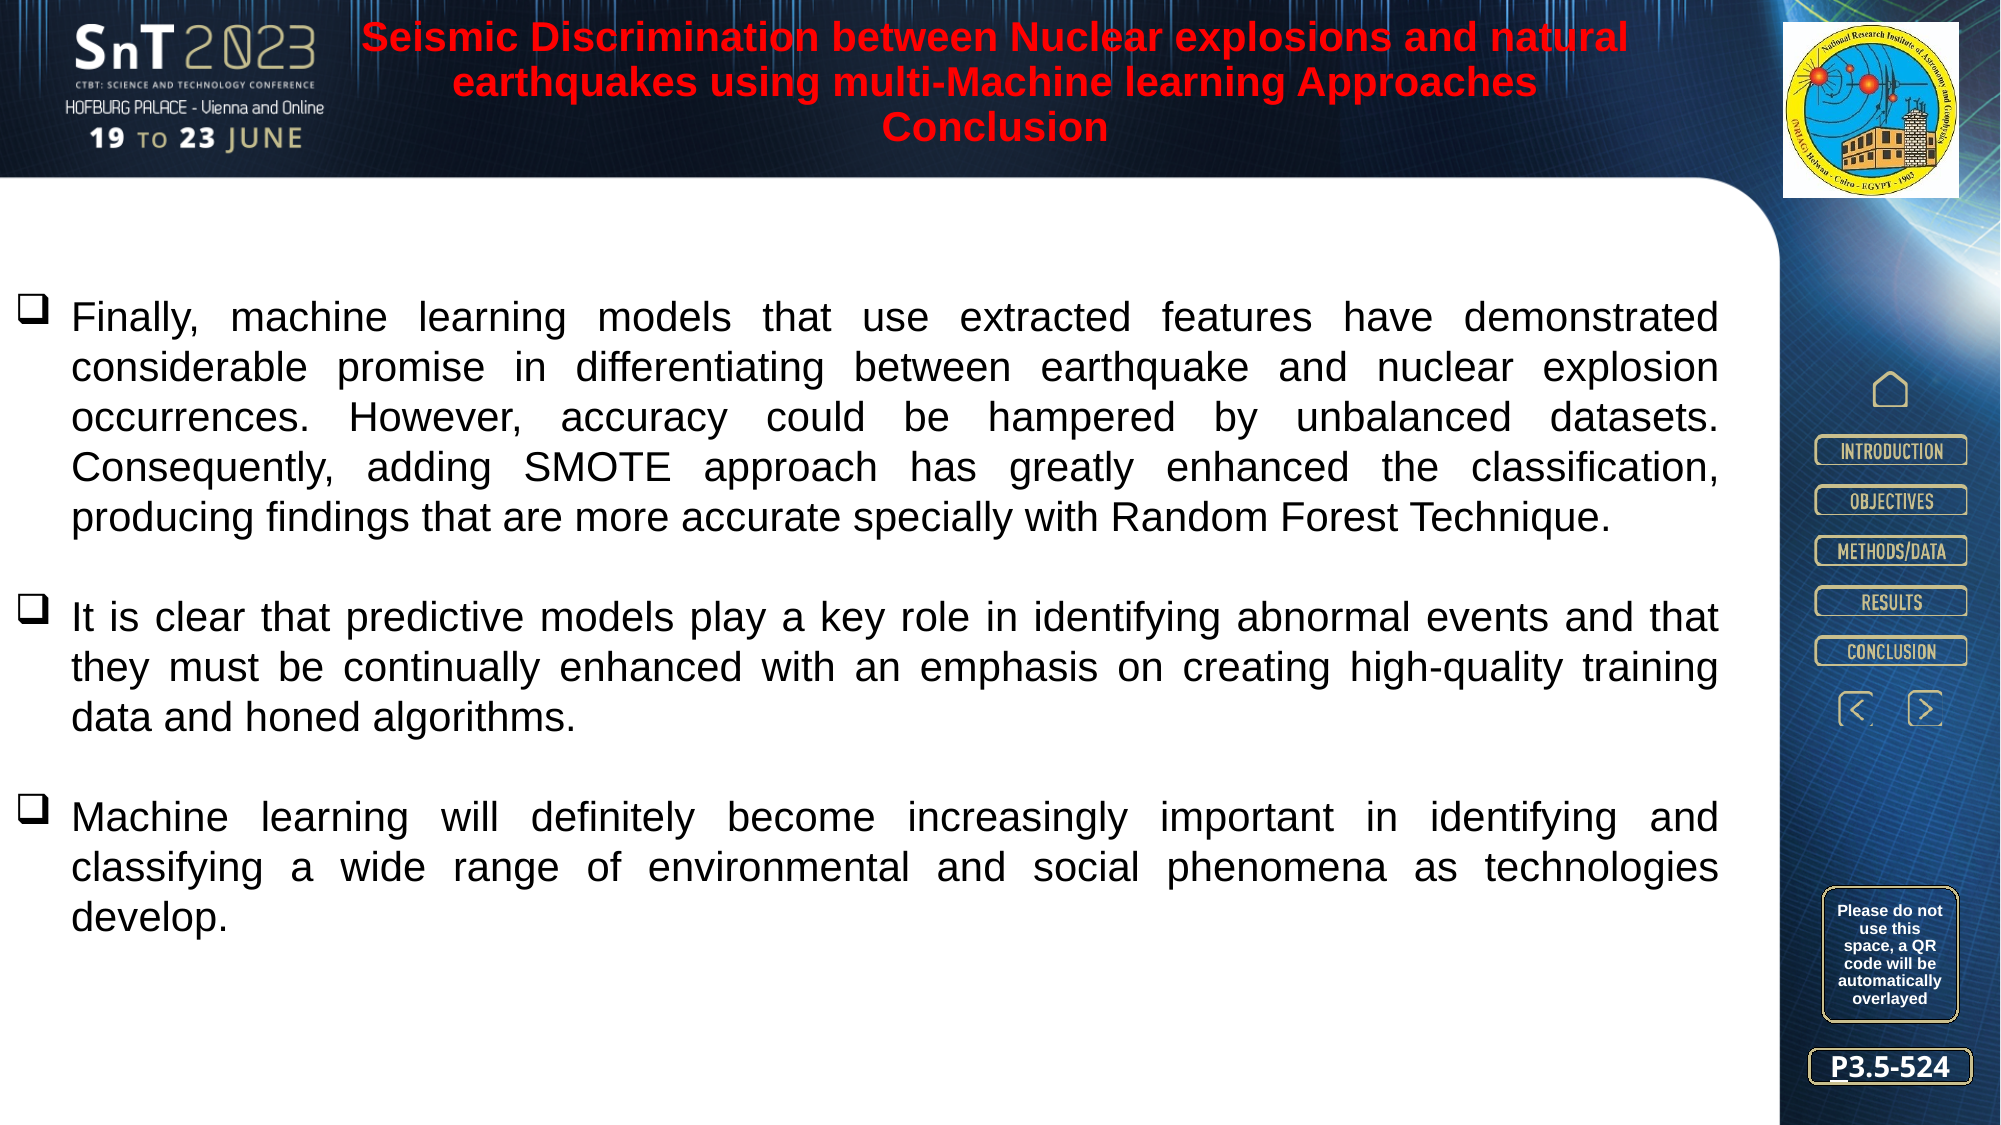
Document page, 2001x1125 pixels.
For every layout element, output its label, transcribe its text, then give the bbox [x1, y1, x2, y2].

text_box Finally, machine learning models that use extracted features have demonstrated considerable promise in differentiating between earthquake and nuclear explosion occurrences. However, accuracy could be hampered by unbalanced datasets. Consequently, adding SMOTE approach has greatly enhanced the classification, producing findings that are more accurate specially with Random Forest Technique. It is clear that predictive models play a key role in identifying abnormal events and that they must be continually enhanced with an emphasis on creating high-quality training data and honed algorithms. Machine learning will definitely become increasingly important in identifying and classifying a wide range of environmental and social phenomena as technologies develop. [0, 282, 1736, 948]
text_box Seismic Discrimination between Nuclear explosions and natural earthquakes using multi-Machine learning Approaches Conclusion [330, 22, 1660, 159]
text_box P3.5-524 [1806, 1042, 1974, 1094]
picture [0, 0, 2001, 1125]
text_box Please do not use this space, a QR code will be automatically overlayed [1821, 894, 1959, 1017]
